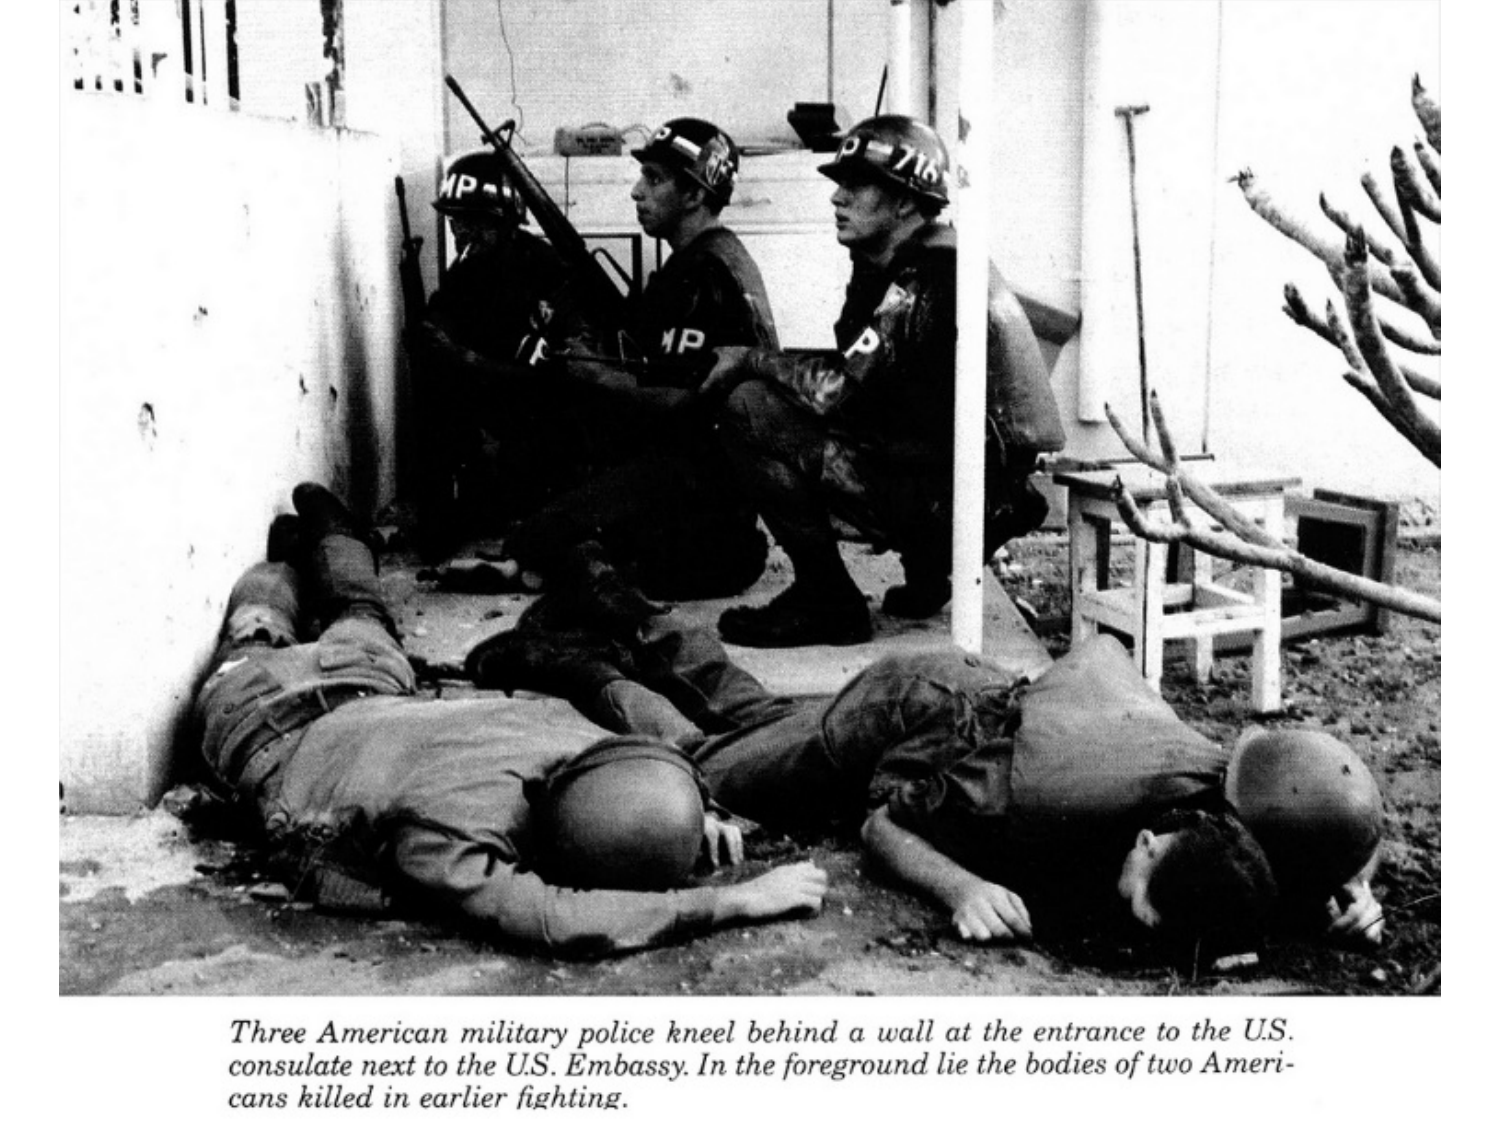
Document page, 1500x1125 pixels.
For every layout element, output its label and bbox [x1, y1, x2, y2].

list [59, 0, 1441, 1125]
